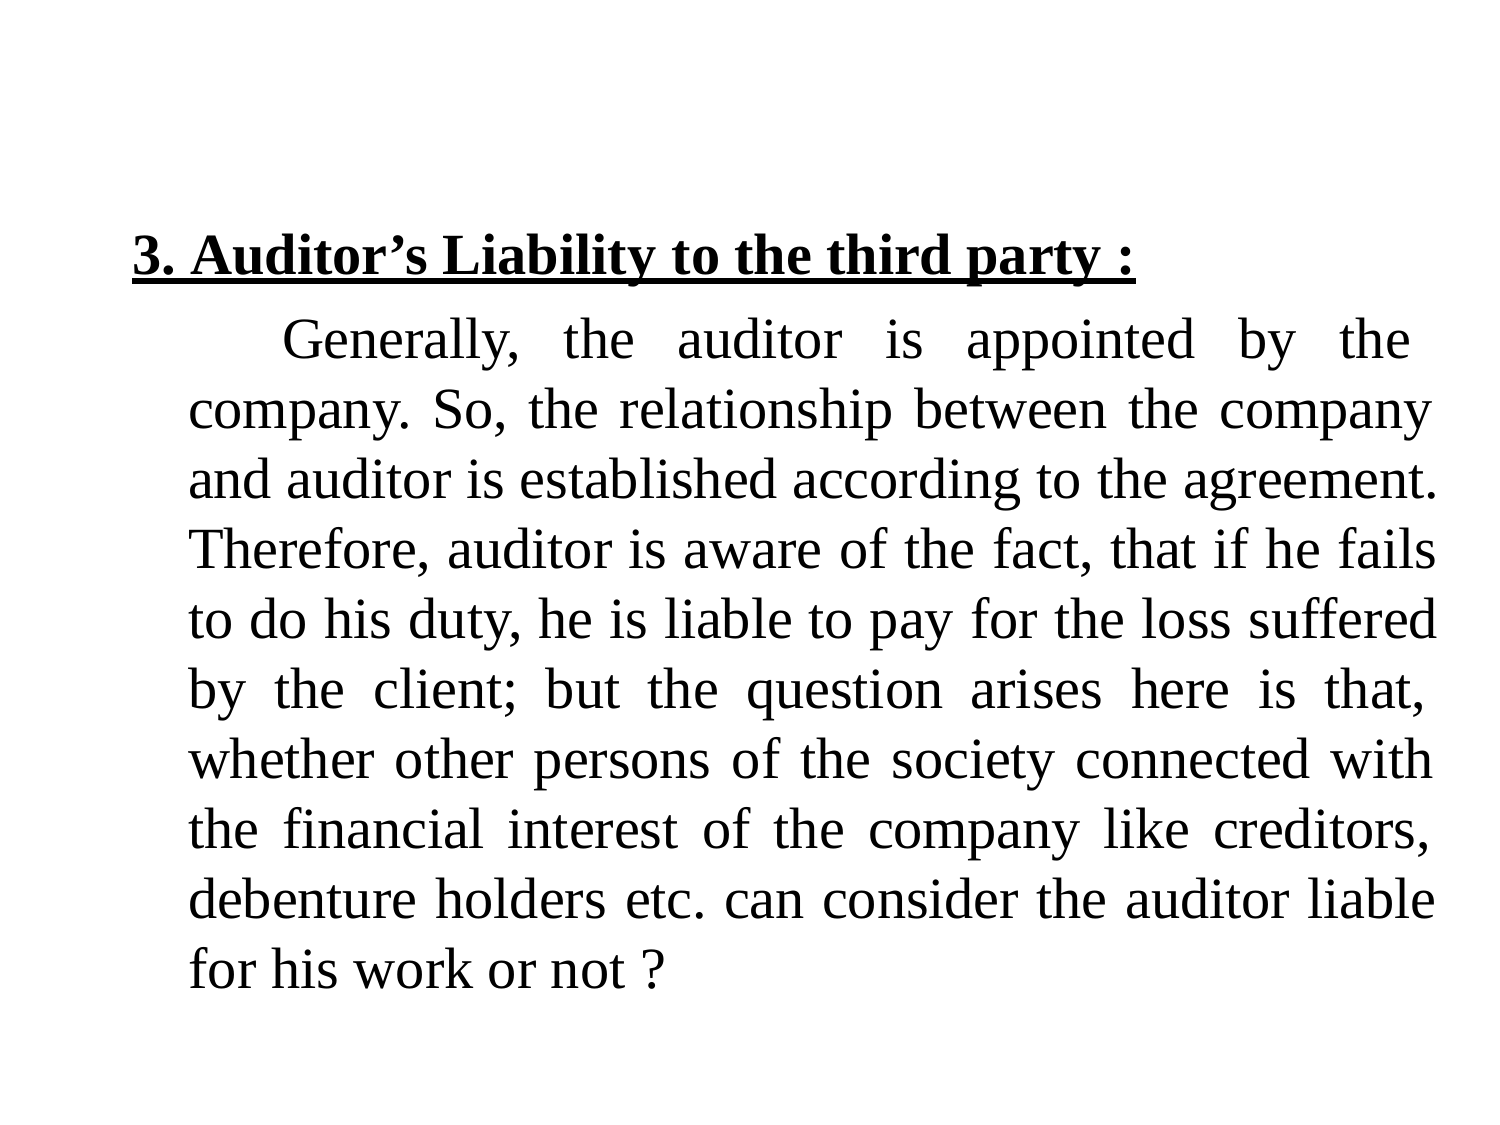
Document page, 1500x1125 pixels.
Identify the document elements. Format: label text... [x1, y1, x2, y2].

text_box 3. Auditor’s Liability to the third party : Generally, the auditor is appointed by the company. So, the relationship between the company and auditor is established according to the agreement. Therefore, auditor is aware of the fact, that if he fails to do his duty, he is liable to pay for the loss suffered by the client; but the question arises here is that, whether other persons of the society connected with the financial interest of the company like creditors, debenture holders etc. can consider the auditor liable for his work or not ? [130, 200, 1455, 1001]
